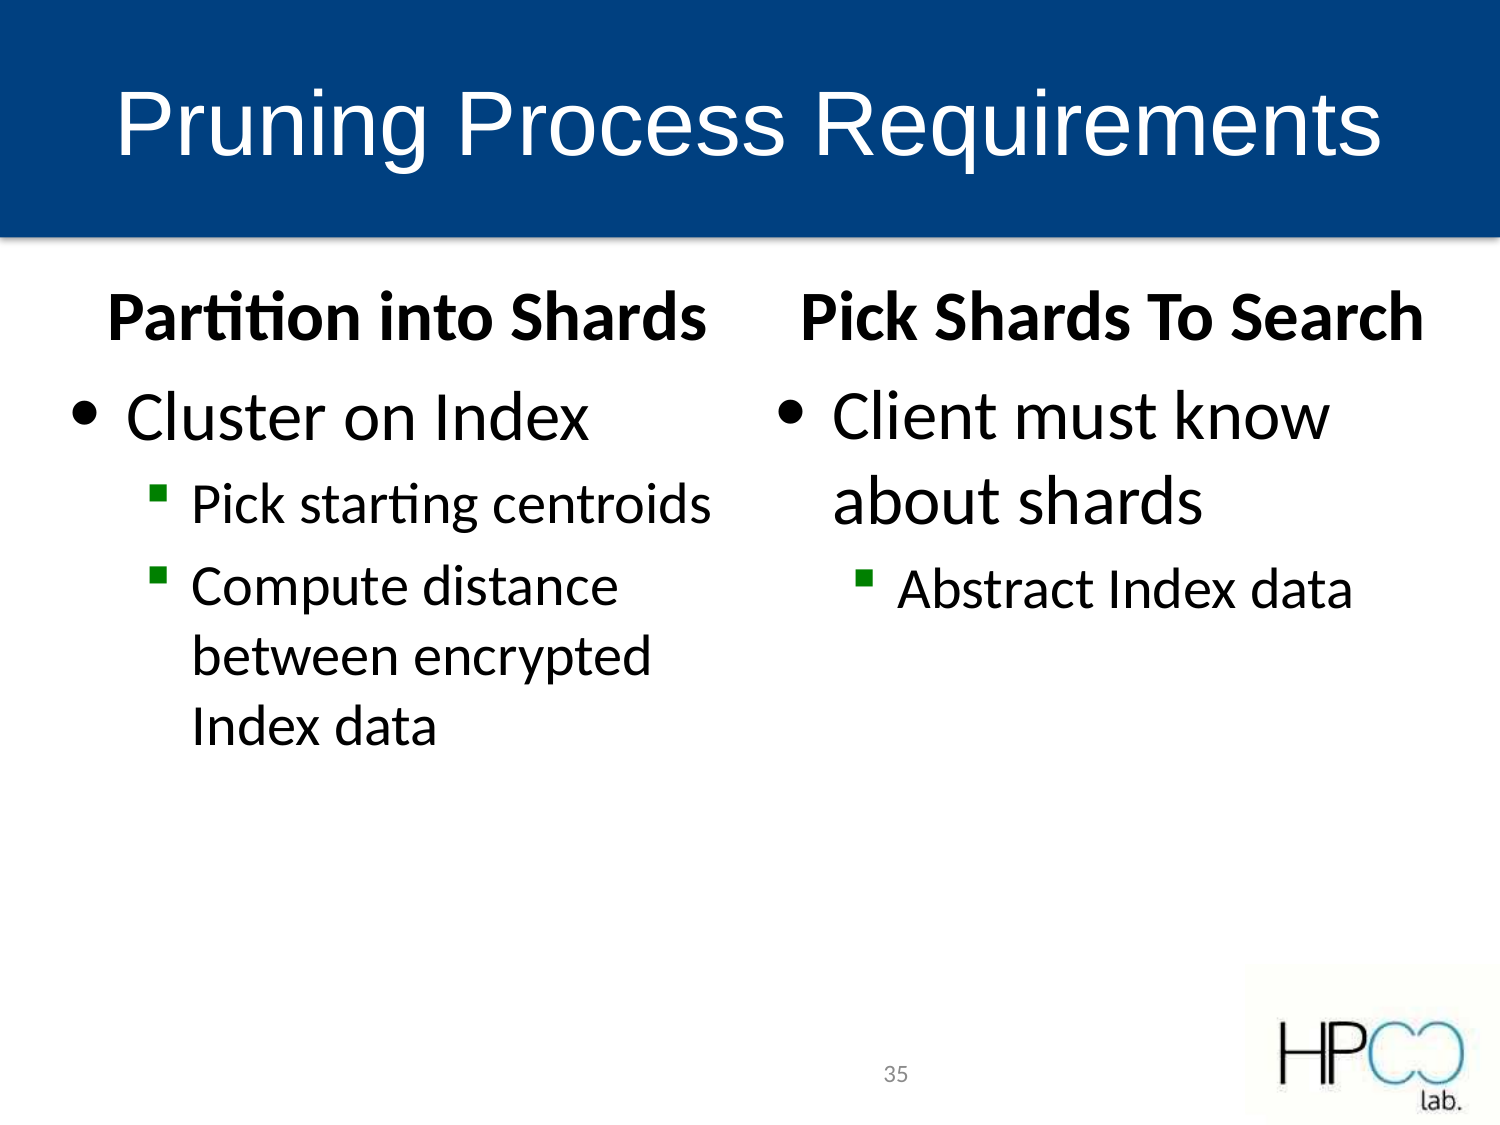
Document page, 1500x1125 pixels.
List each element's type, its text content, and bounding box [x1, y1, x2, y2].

slide_number 35 [573, 1042, 924, 1103]
text_box Pick Shards To Search Client must know about shards Abstract Index data [760, 262, 1467, 1005]
list Partition into Shards Cluster on Index Pick starting centroids Compute distance between encrypted Index data [54, 262, 760, 1005]
title Pruning Process Requirements [75, 24, 1425, 213]
picture [1245, 964, 1500, 1125]
